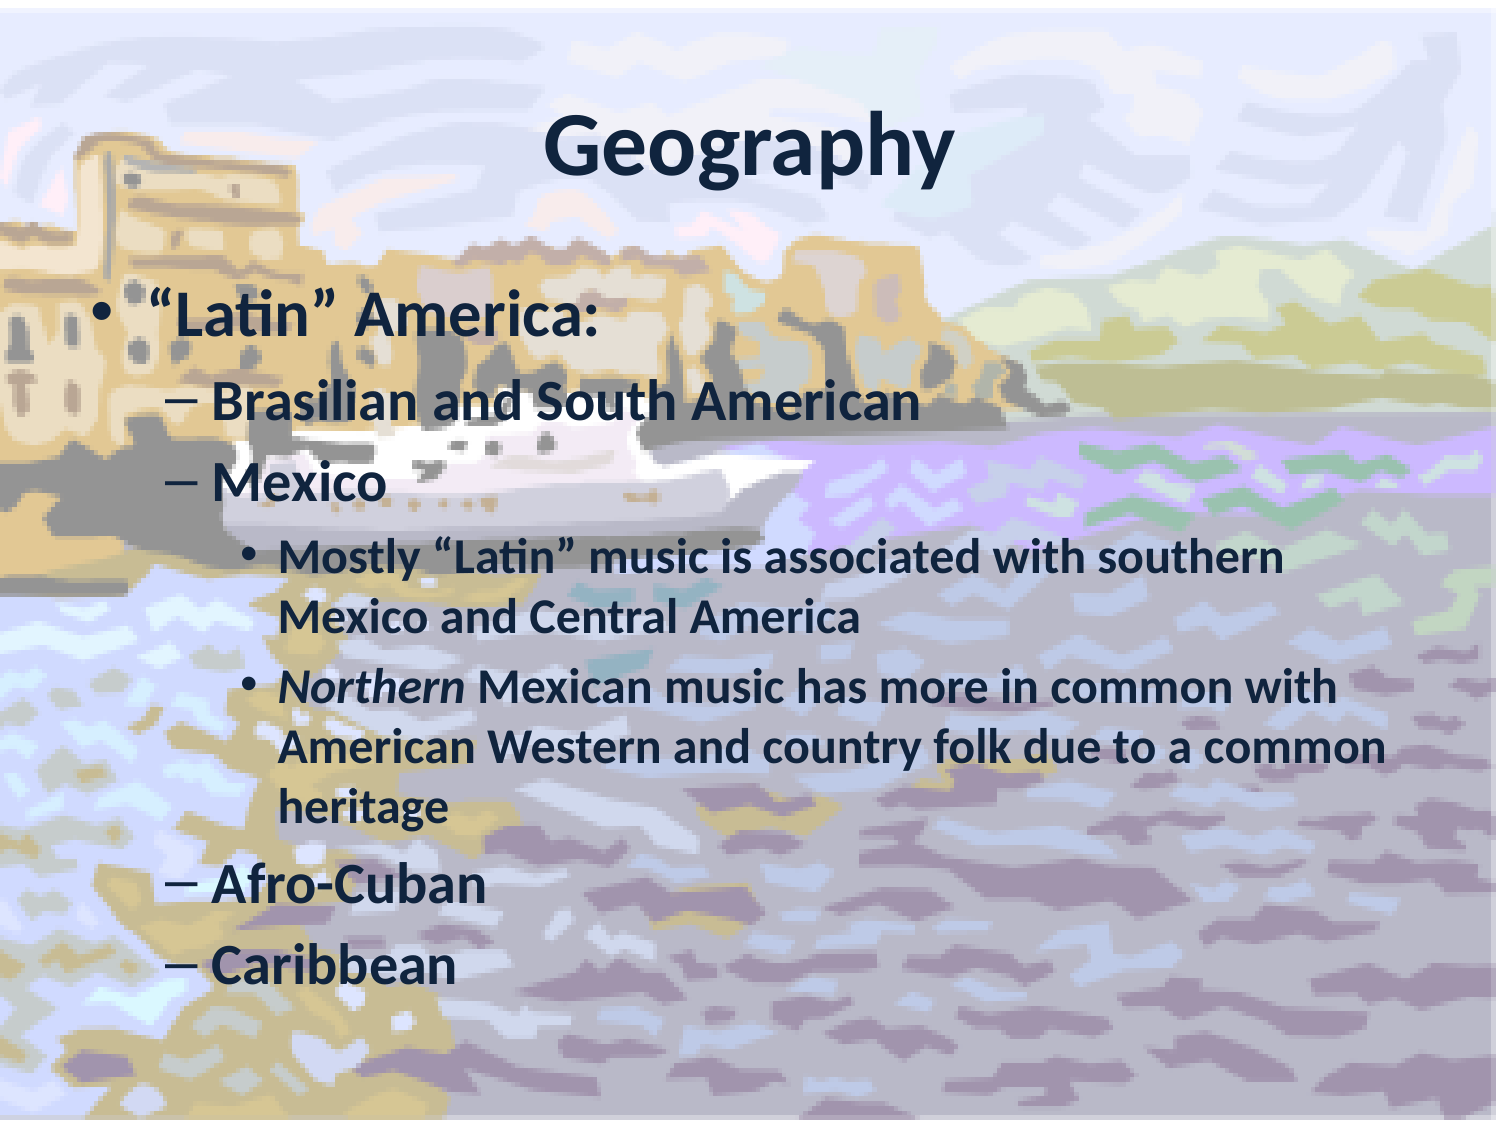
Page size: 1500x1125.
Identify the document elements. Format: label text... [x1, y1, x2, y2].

list “Latin” America: Brasilian and South American Mexico Mostly “Latin” music is associated with southern Mexico and Central America Northern Mexican music has more in common with American Western and country folk due to a common heritage Afro-Cuban Caribbean [75, 262, 1425, 1005]
title Geography [75, 45, 1425, 233]
